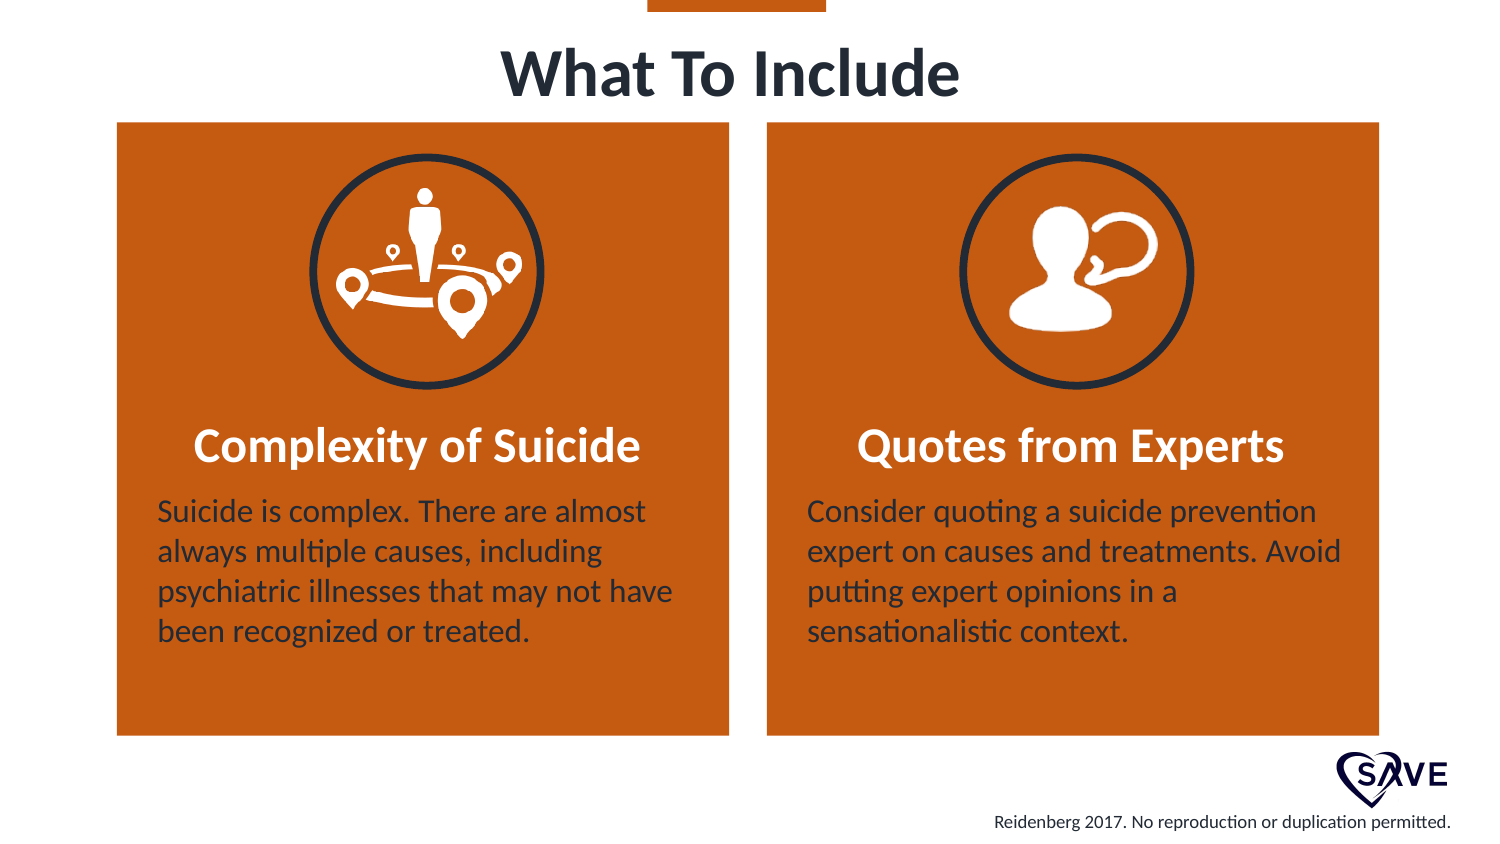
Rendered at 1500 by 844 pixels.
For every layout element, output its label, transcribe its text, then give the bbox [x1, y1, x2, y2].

text_box What To Include [133, 19, 1330, 117]
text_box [766, 122, 1385, 736]
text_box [116, 122, 730, 736]
text_box [645, 0, 828, 14]
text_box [882, 743, 1500, 843]
